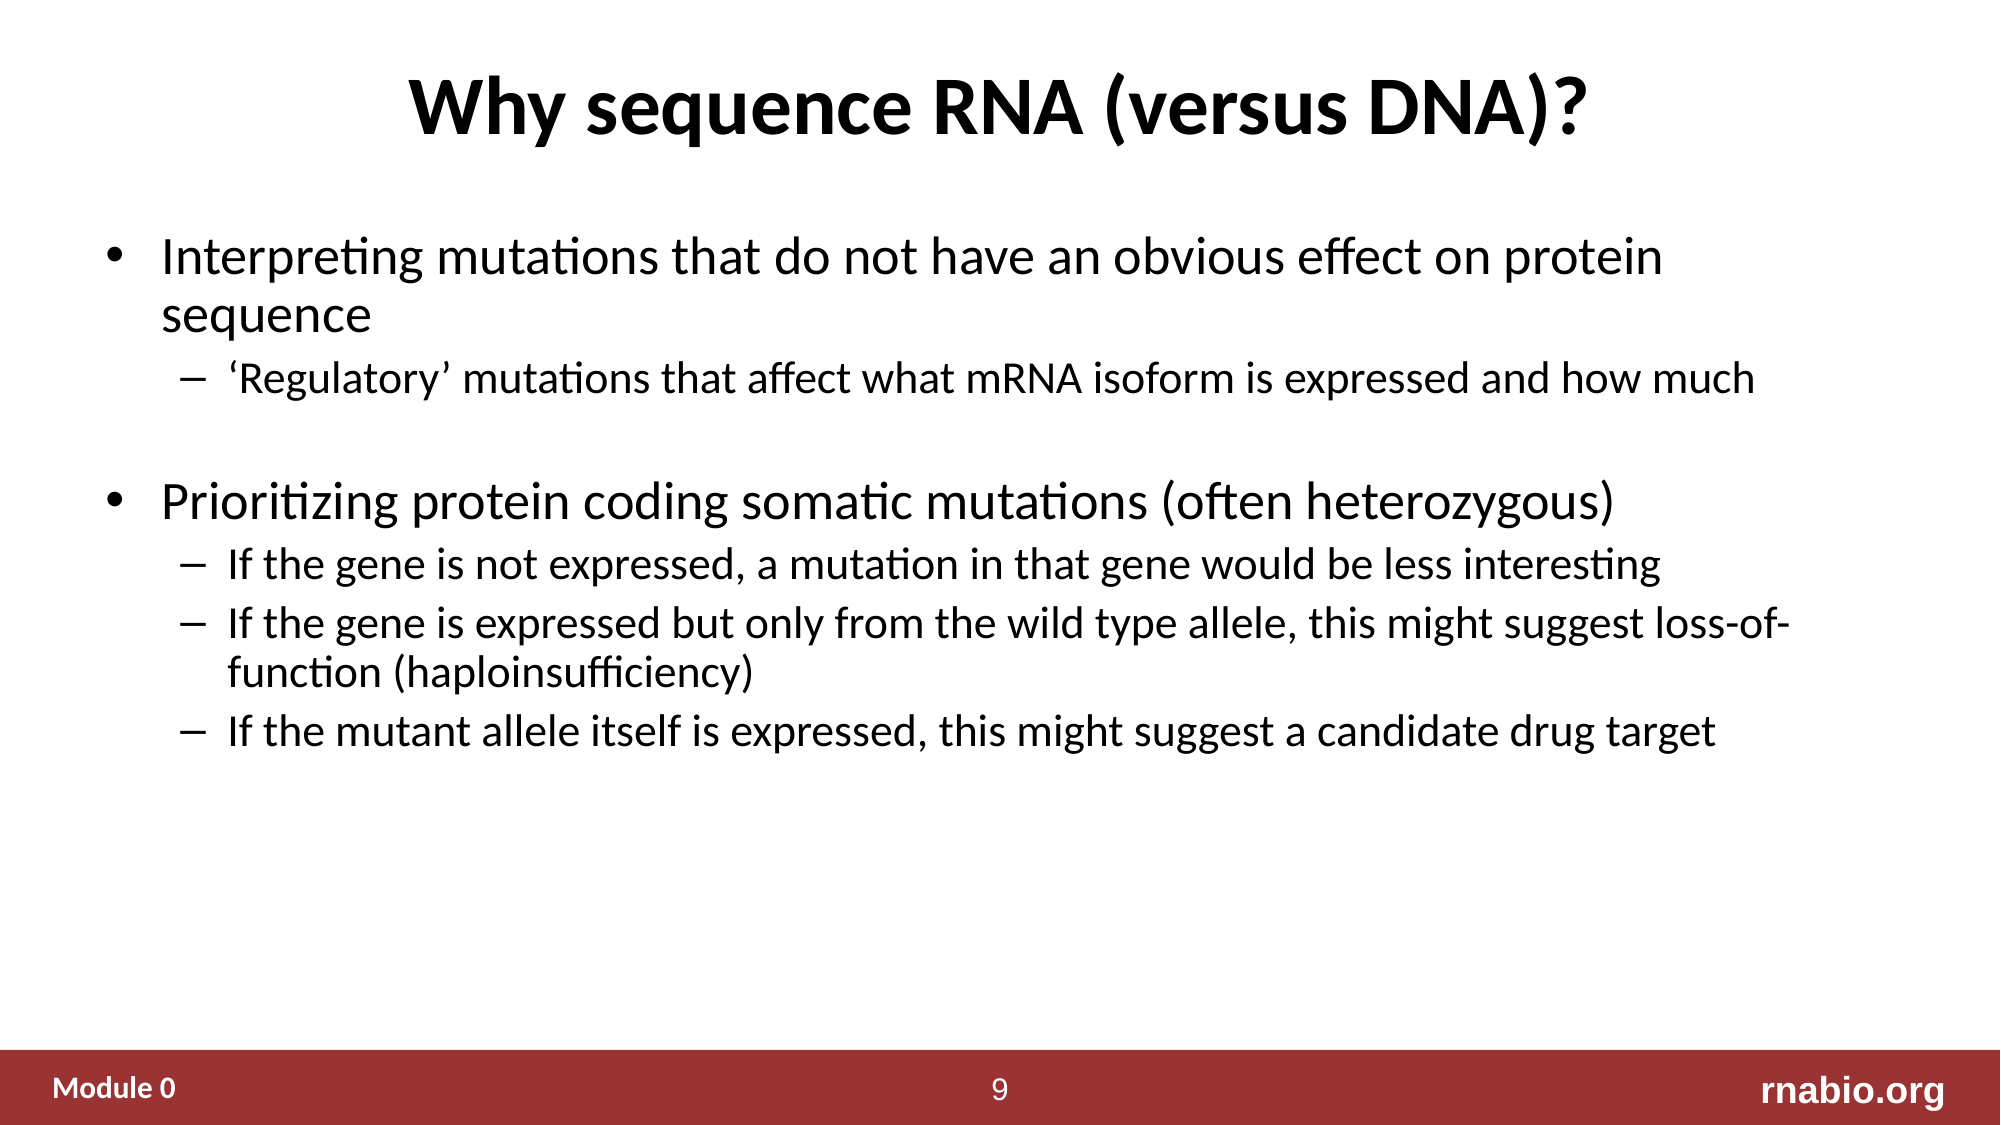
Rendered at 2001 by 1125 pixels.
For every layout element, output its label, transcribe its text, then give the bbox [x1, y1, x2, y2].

title Why sequence RNA (versus DNA)? [275, 7, 1725, 195]
list Interpreting mutations that do not have an obvious effect on protein sequence ‘Regulatory’ mutations that affect what mRNA isoform is expressed and how much Prioritizing protein coding somatic mutations (often heterozygous) If the gene is not expressed, a mutation in that gene would be less interesting If the gene is expressed but only from the wild type allele, this might suggest loss-of-function (haploinsufficiency) If the mutant allele itself is expressed, this might suggest a candidate drug target [90, 220, 1875, 1025]
